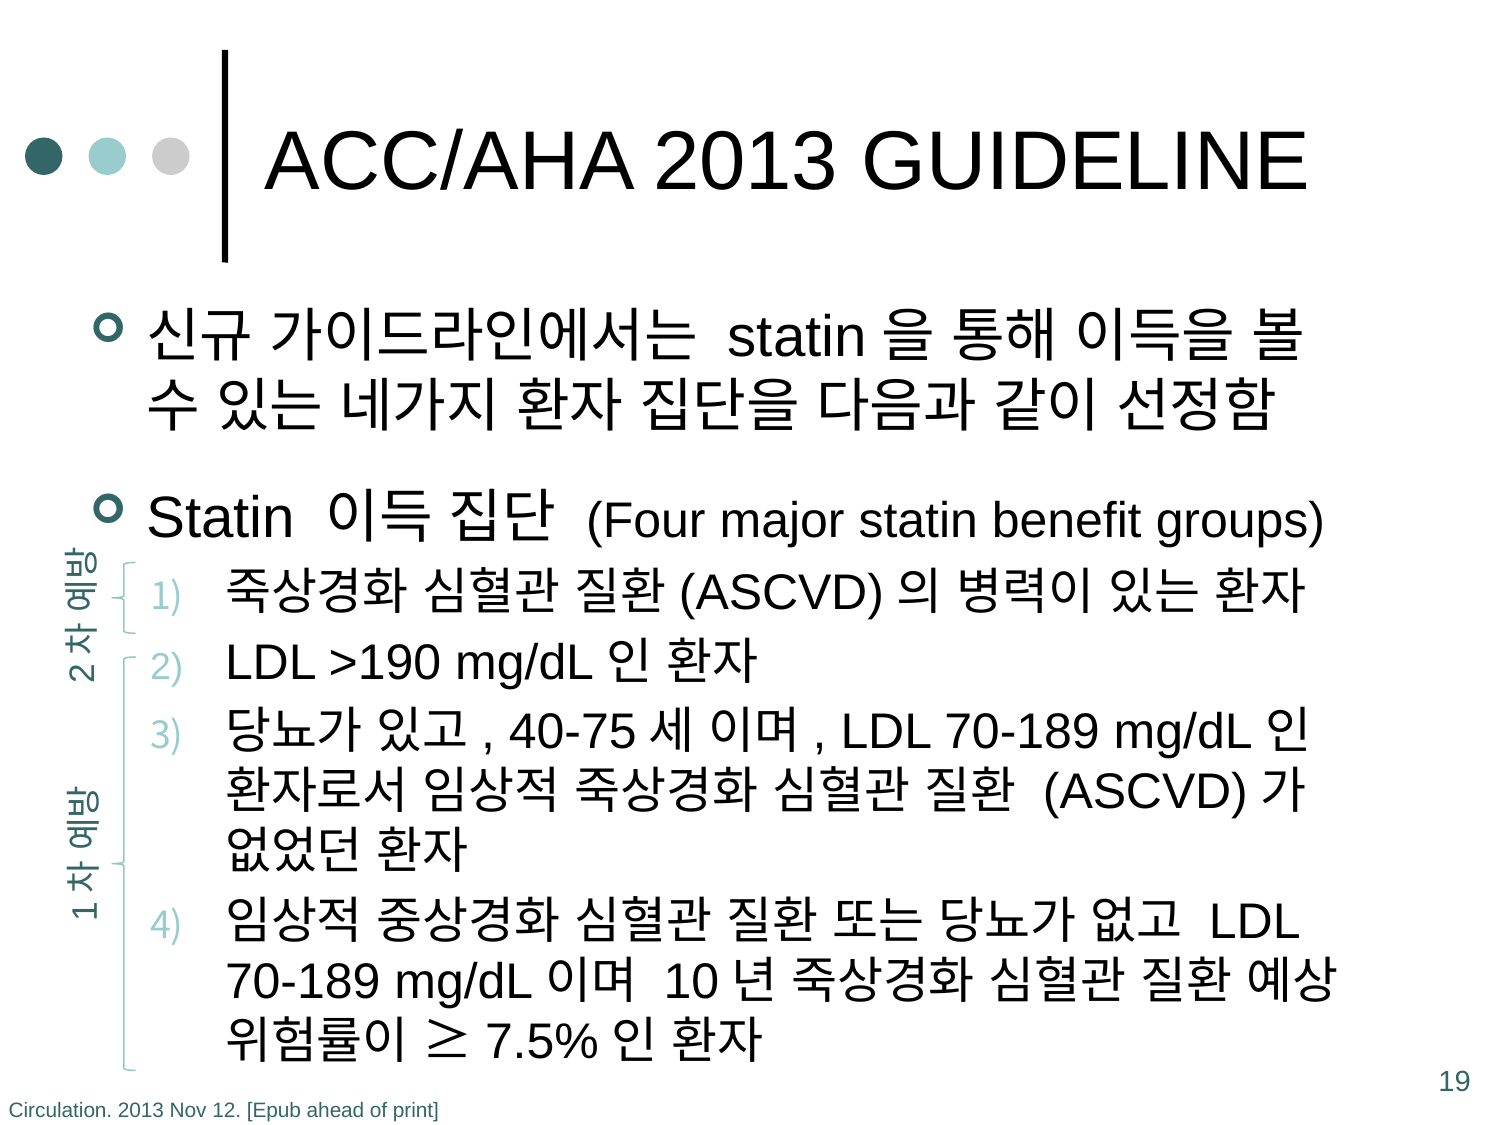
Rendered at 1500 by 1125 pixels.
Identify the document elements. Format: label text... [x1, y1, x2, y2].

text_box Circulation. 2013 Nov 12. [Epub ahead of print] [0, 1089, 744, 1125]
list 신규 가이드라인에서는 statin을 통해 이득을 볼 수 있는 네가지 환자 집단을 다음과 같이 선정함 Statin 이득 집단 (Four major statin benefit groups) 죽상경화 심혈관 질환(ASCVD)의 병력이 있는 환자 LDL >190 mg/dL인 환자 당뇨가 있고, 40-75세 이며, LDL 70-189 mg/dL인 환자로서 임상적 죽상경화 심혈관 질환 (ASCVD)가 없었던 환자 임상적 중상경화 심혈관 질환 또는 당뇨가 없고 LDL 70-189 mg/dL이며 10년 죽상경화 심혈관 질환 예상 위험률이 ≥7.5%인 환자 [74, 290, 1389, 1125]
slide_number 19 [1423, 1054, 1500, 1125]
title ACC/AHA 2013 GUIDELINE [249, 30, 1401, 282]
text_box [112, 561, 136, 635]
text_box [112, 656, 136, 1072]
text_box 1차 예방 [54, 597, 112, 947]
text_box 2차 예방 [51, 349, 109, 699]
